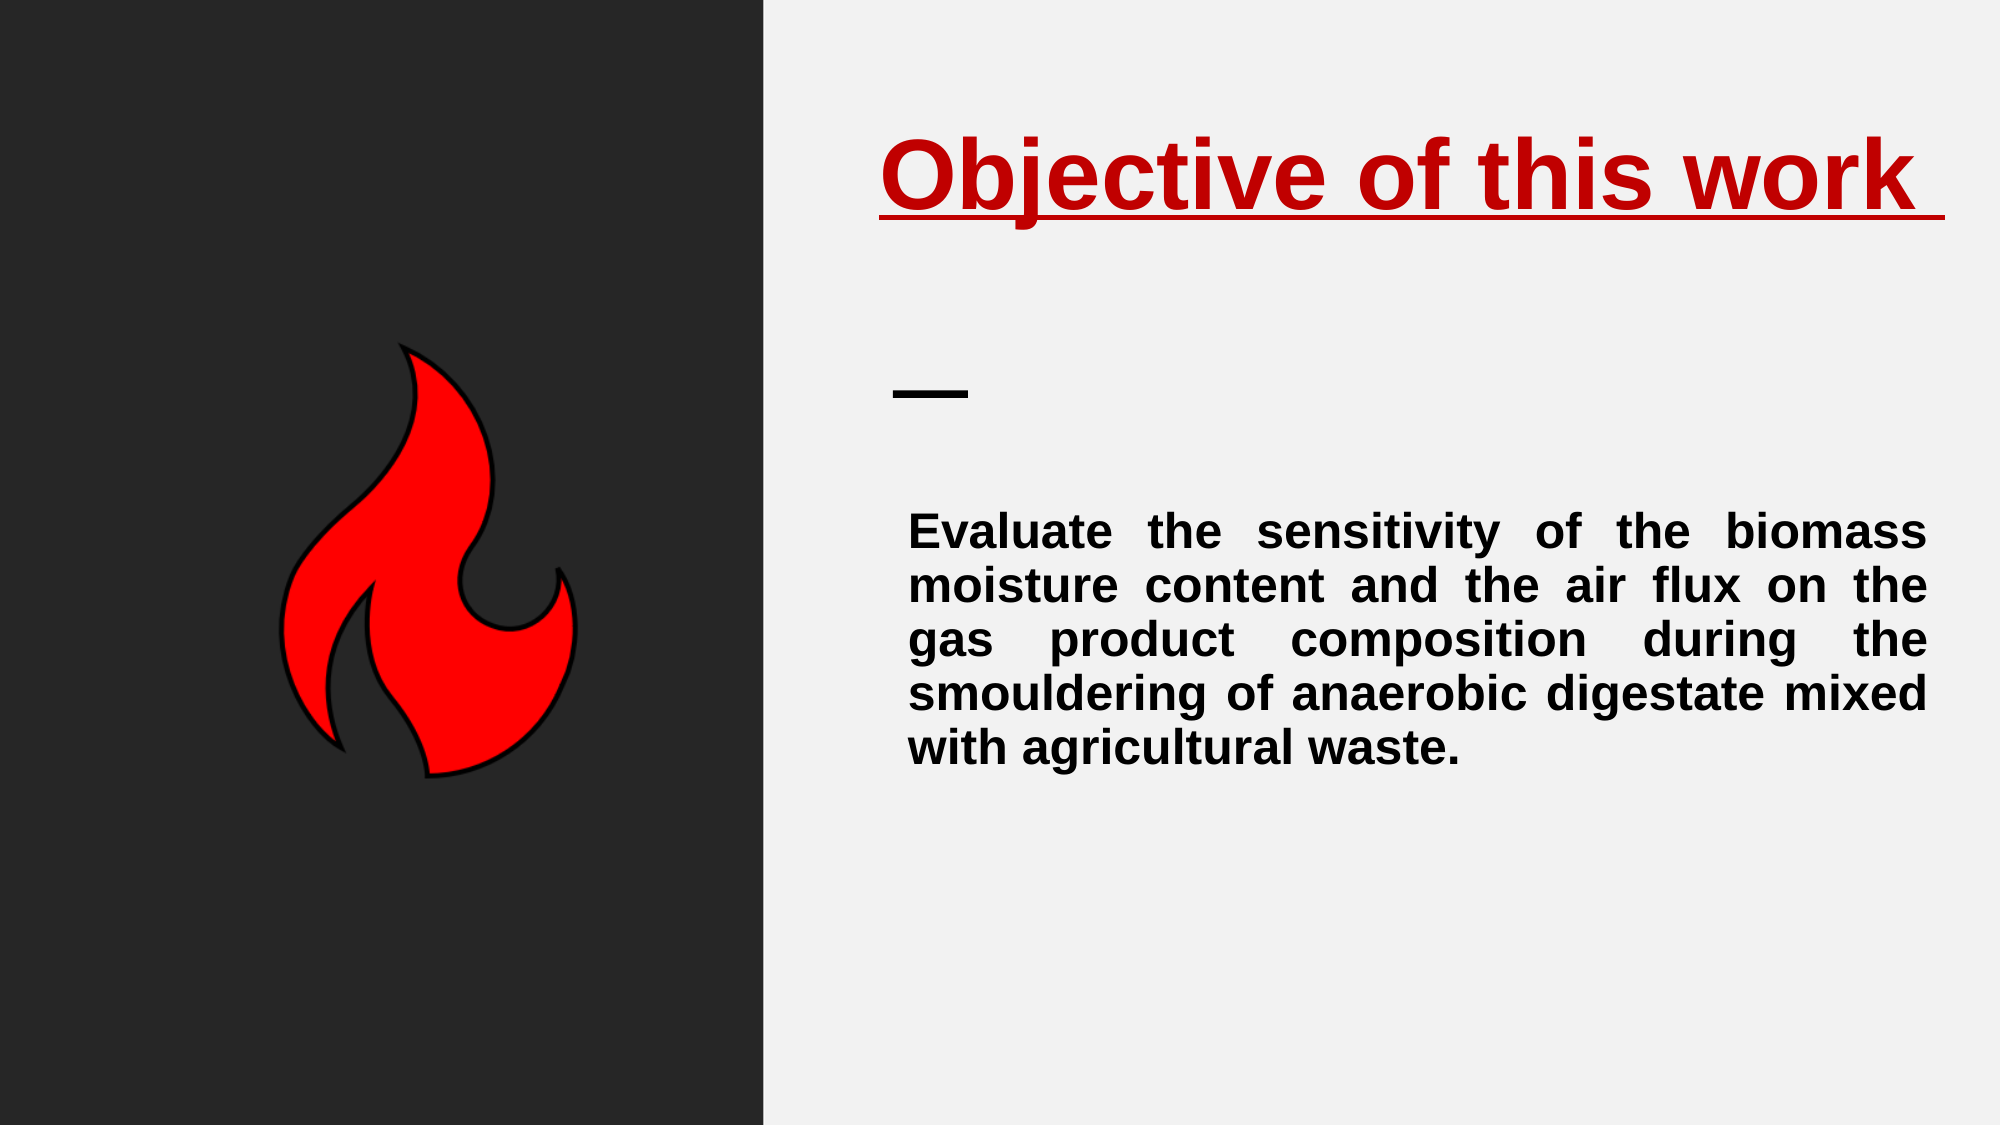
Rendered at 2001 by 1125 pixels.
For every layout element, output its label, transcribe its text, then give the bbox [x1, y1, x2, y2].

text_box Objective of this work [864, 115, 1973, 383]
text_box Evaluate the sensitivity of the biomass moisture content and the air flux on the gas product composition during the smouldering of anaerobic digestate mixed with agricultural waste. [892, 498, 1944, 801]
picture [189, 323, 668, 801]
text_box [764, 0, 2000, 1125]
text_box [892, 389, 969, 399]
text_box [0, 0, 764, 1125]
